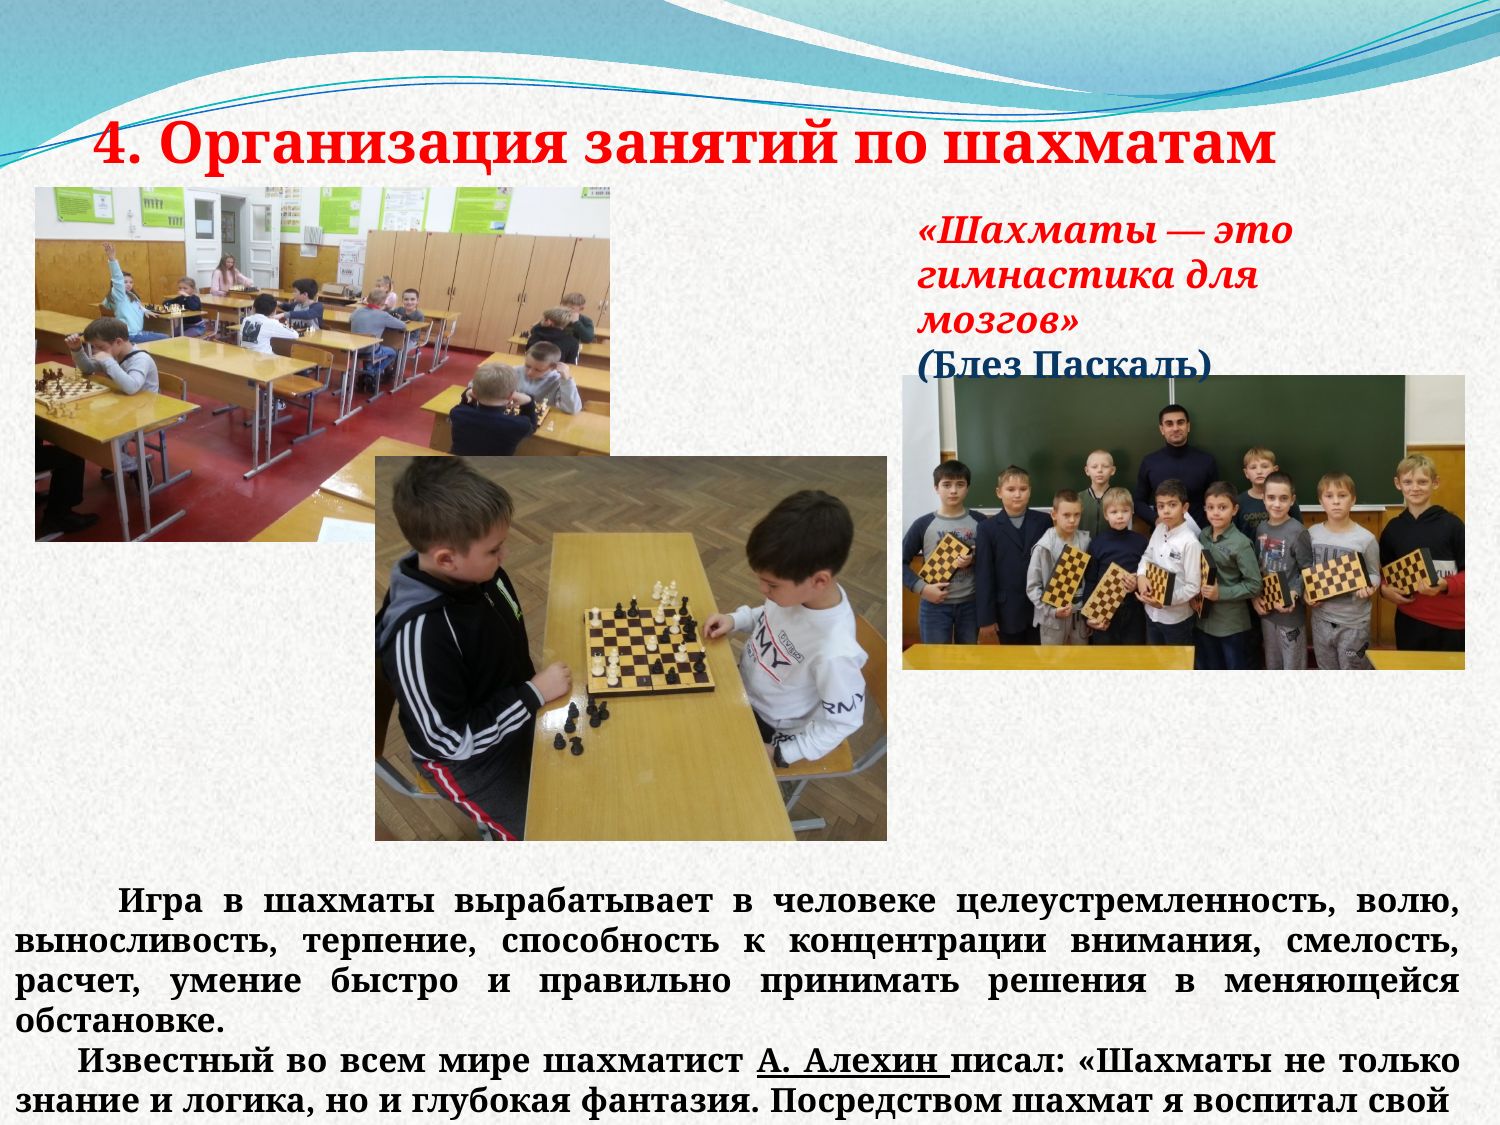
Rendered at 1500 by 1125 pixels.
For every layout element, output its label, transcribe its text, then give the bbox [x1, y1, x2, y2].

text_box Игра в шахматы вырабатывает в человеке целеустремленность, волю, выносливость, терпение, способность к концентрации внимания, смелость, расчет, умение быстро и правильно принимать решения в меняющейся обстановке. Известный во всем мире шахматист А. Алехин писал: «Шахматы не только знание и логика, но и глубокая фантазия. Посредством шахмат я воспитал свой характер» [0, 867, 1477, 1125]
picture [34, 187, 887, 842]
title 4. Организация занятий по шахматам [93, 93, 1444, 176]
text_box «Шахматы — это гимнастика для мозгов» (Блез Паскаль) [902, 199, 1430, 374]
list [902, 374, 1466, 670]
